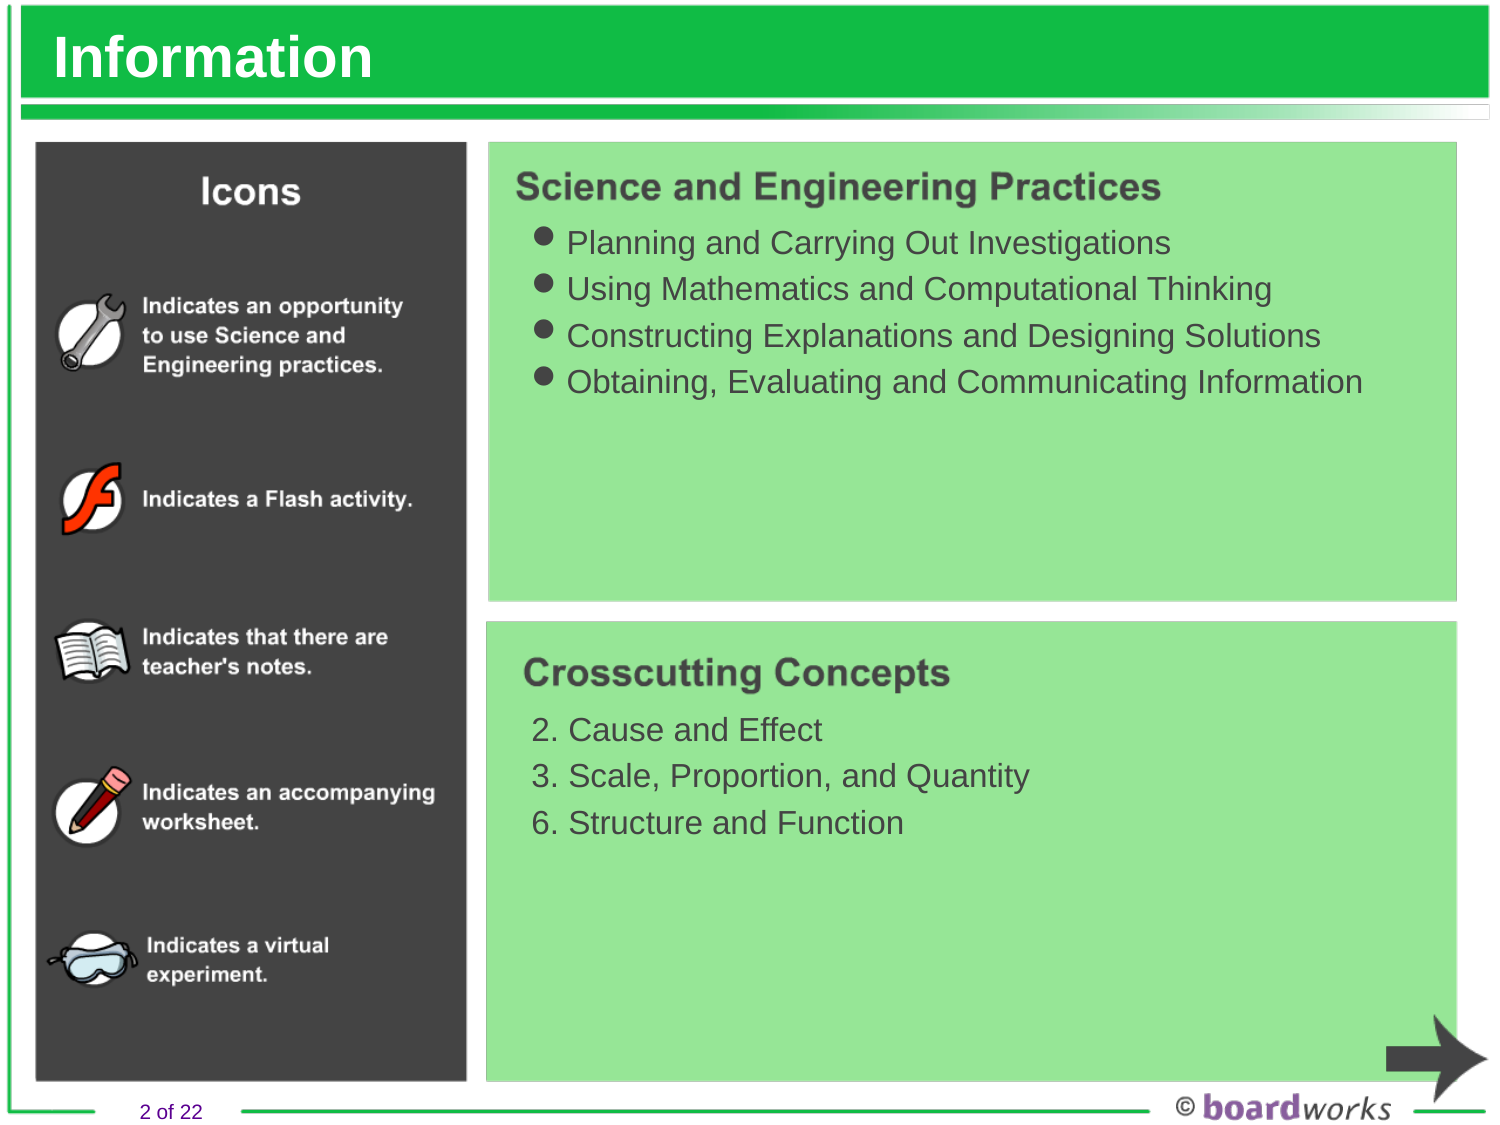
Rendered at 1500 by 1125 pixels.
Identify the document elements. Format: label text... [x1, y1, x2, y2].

picture [0, 0, 1500, 1125]
title Information [38, 8, 1308, 100]
list 2. Cause and Effect 3. Scale, Proportion, and Quantity 6. Structure and Function [516, 700, 1454, 1088]
list Planning and Carrying Out Investigations Using Mathematics and Computational Thinking Constructing Explanations and Designing Solutions Obtaining, Evaluating and Communicating Information [516, 213, 1454, 604]
